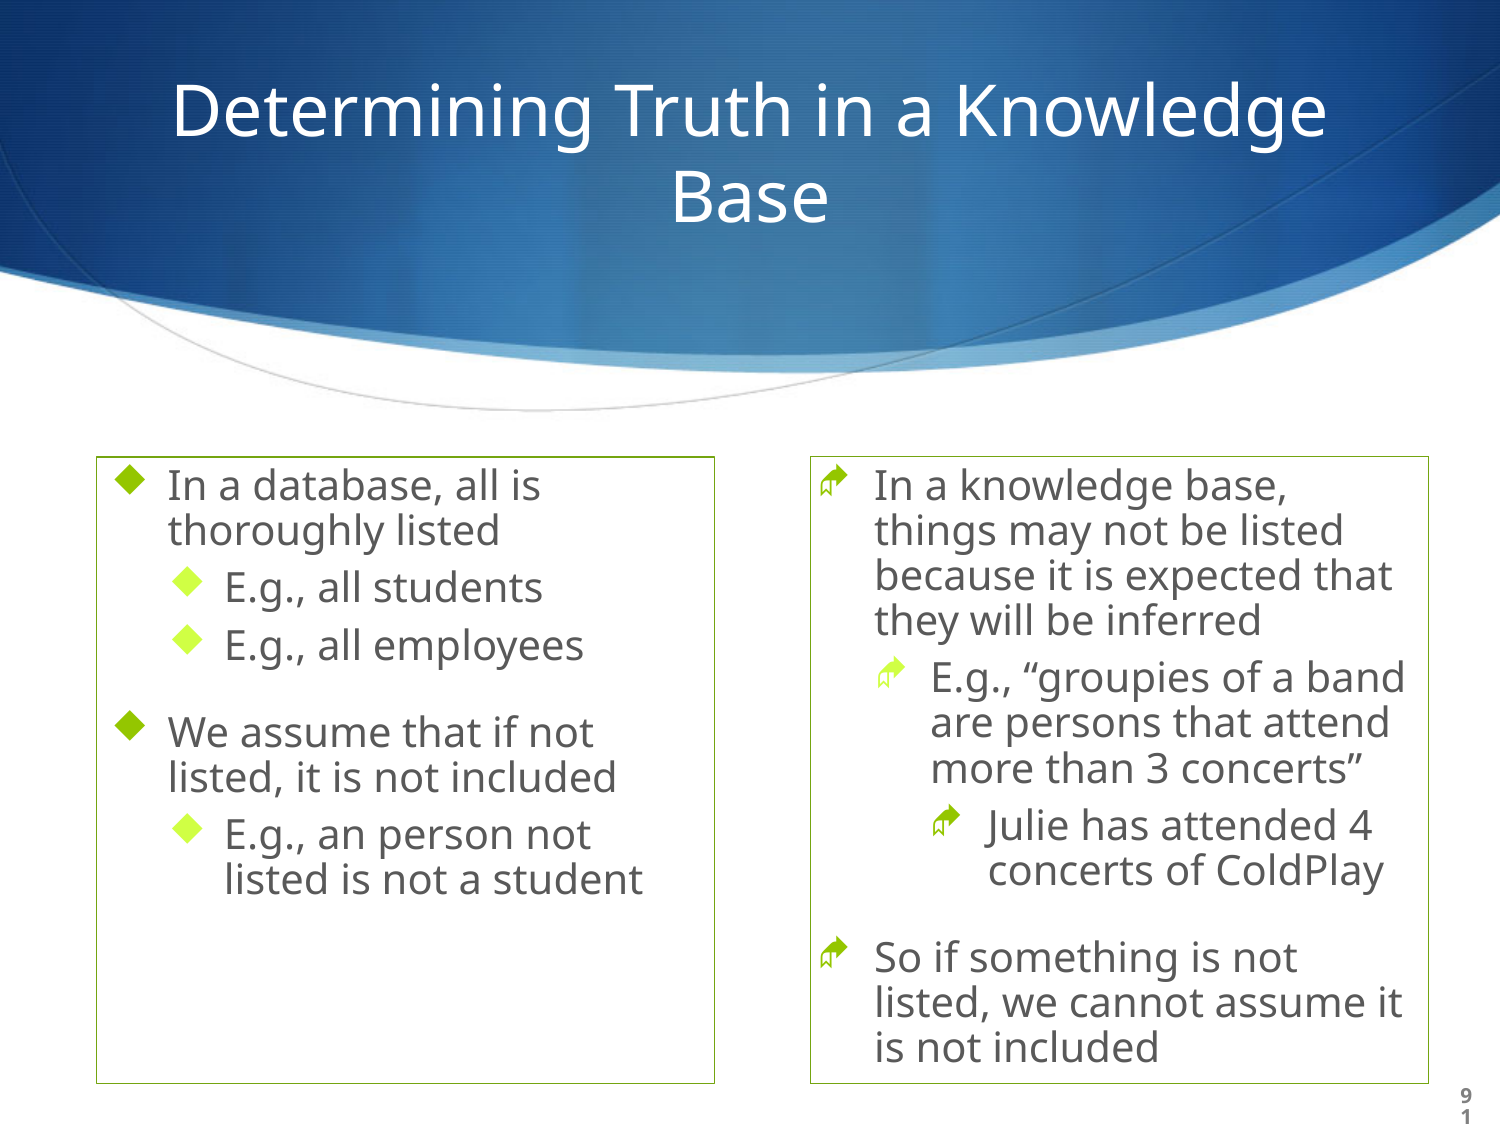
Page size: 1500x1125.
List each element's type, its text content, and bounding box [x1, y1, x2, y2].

slide_number 91 [1445, 1075, 1484, 1118]
picture [0, 0, 1500, 1125]
text_box In a knowledge base, things may not be listed because it is expected that they will be inferred E.g., “groupies of a band are persons that attend more than 3 concerts” Julie has attended 4 concerts of ColdPlay So if something is not listed, we cannot assume it is not included [810, 456, 1429, 1084]
title Determining Truth in a Knowledge Base [75, 56, 1425, 245]
list In a database, all is thoroughly listed E.g., all students E.g., all employees We assume that if not listed, it is not included E.g., an person not listed is not a student [96, 456, 715, 1084]
